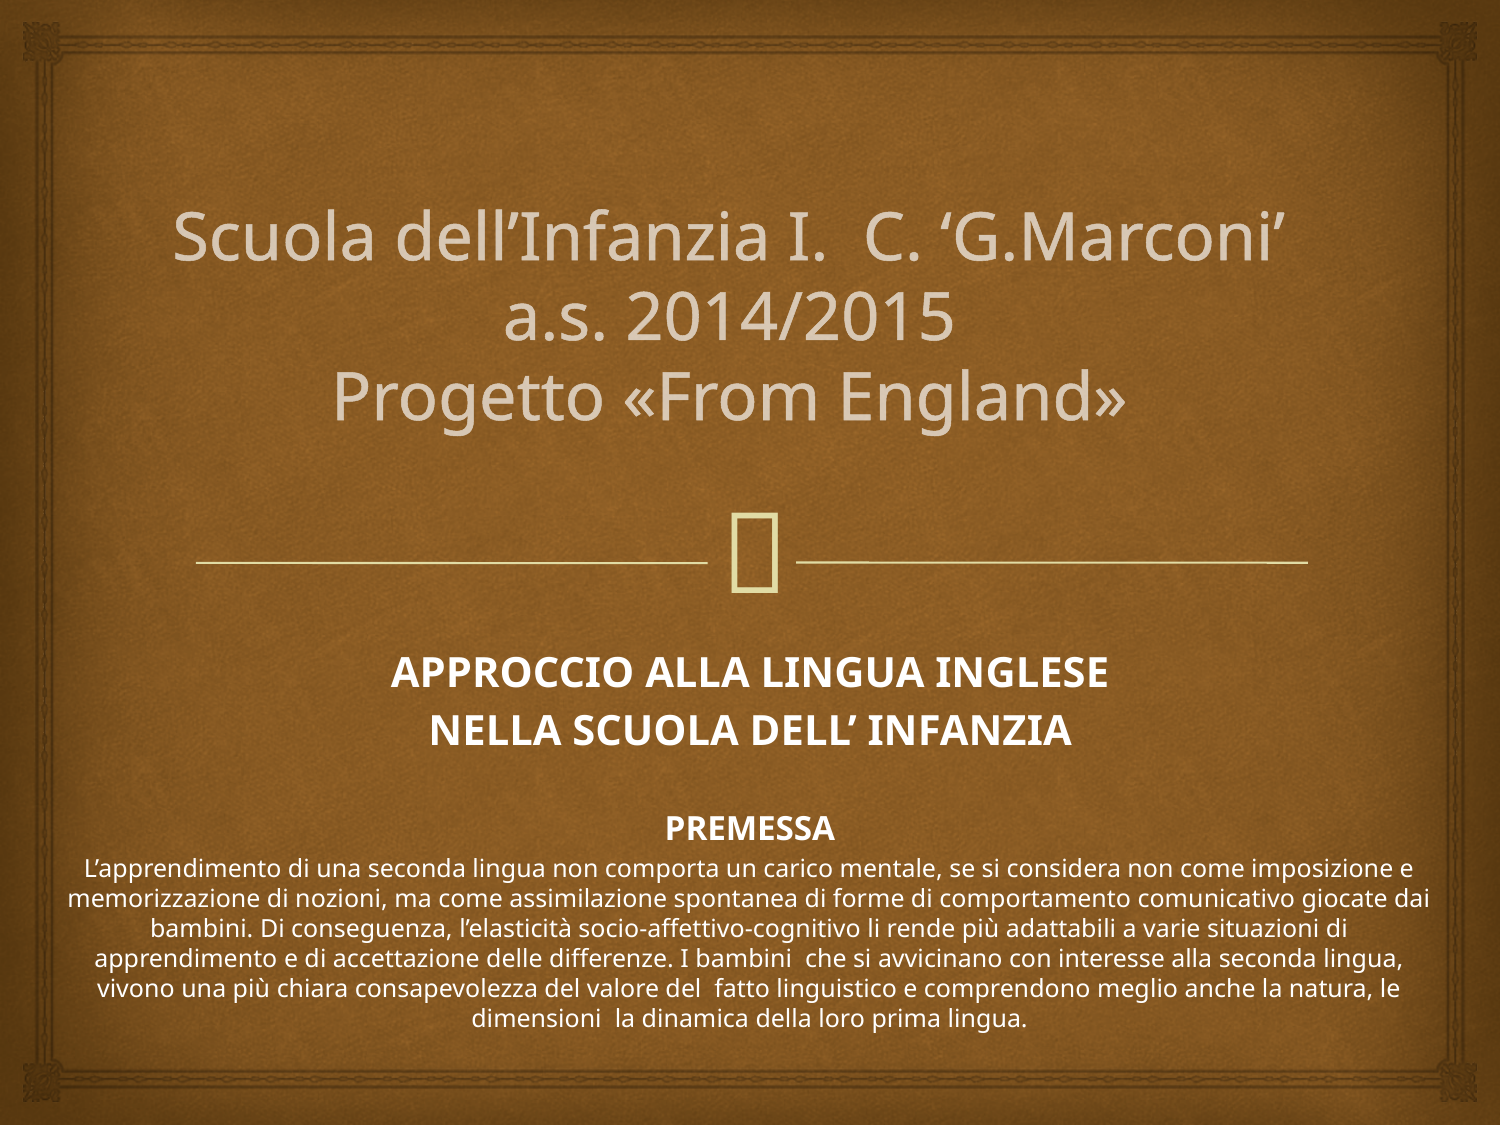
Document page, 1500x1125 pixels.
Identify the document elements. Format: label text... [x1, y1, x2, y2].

picture [0, 0, 1500, 1125]
title Scuola dell’Infanzia I. C. ‘G.Marconi’ a.s. 2014/2015 Progetto «From England» [41, 66, 1436, 441]
subtitle APPROCCIO ALLA LINGUA INGLESE NELLA SCUOLA DELL’ INFANZIA PREMESSA L’apprendimento di una seconda lingua non comporta un carico mentale, se si considera non come imposizione e memorizzazione di nozioni, ma come assimilazione spontanea di forme di comportamento comunicativo giocate dai bambini. Di conseguenza, l’elasticità socio-affettivo-cognitivo li rende più adattabili a varie situazioni di apprendimento e di accettazione delle differenze. I bambini che si avvicinano con interesse alla seconda lingua, vivono una più chiara consapevolezza del valore del fatto linguistico e comprendono meglio anche la natura, le dimensioni la dinamica della loro prima lingua. [47, 600, 1453, 788]
